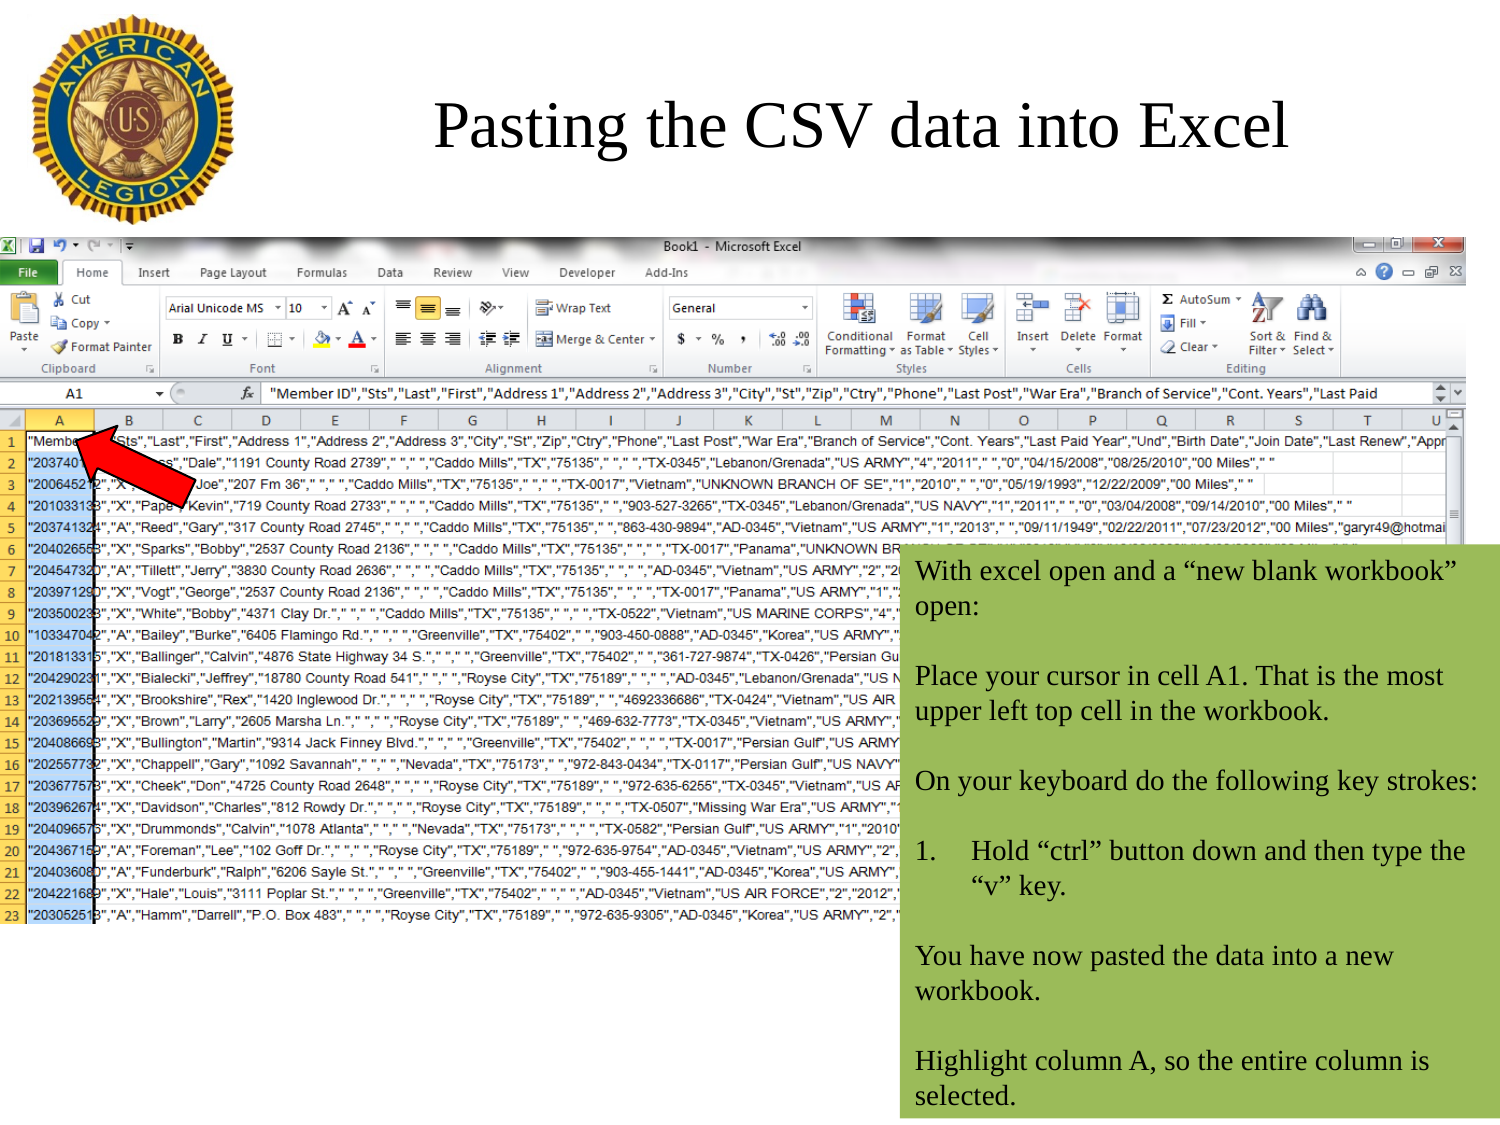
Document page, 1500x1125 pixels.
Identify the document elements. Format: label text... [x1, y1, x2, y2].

picture [0, 237, 1466, 924]
text_box With excel open and a “new blank workbook” open: Place your cursor in cell A1. That is the most upper left top cell in the workbook. On your keyboard do the following key strokes: Hold “ctrl” button down and then type the “v” key. You have now pasted the data into a new workbook. Highlight column A, so the entire column is selected. [899, 544, 1500, 1119]
title Pasting the CSV data into Excel [225, 0, 1500, 242]
picture [27, 14, 238, 226]
